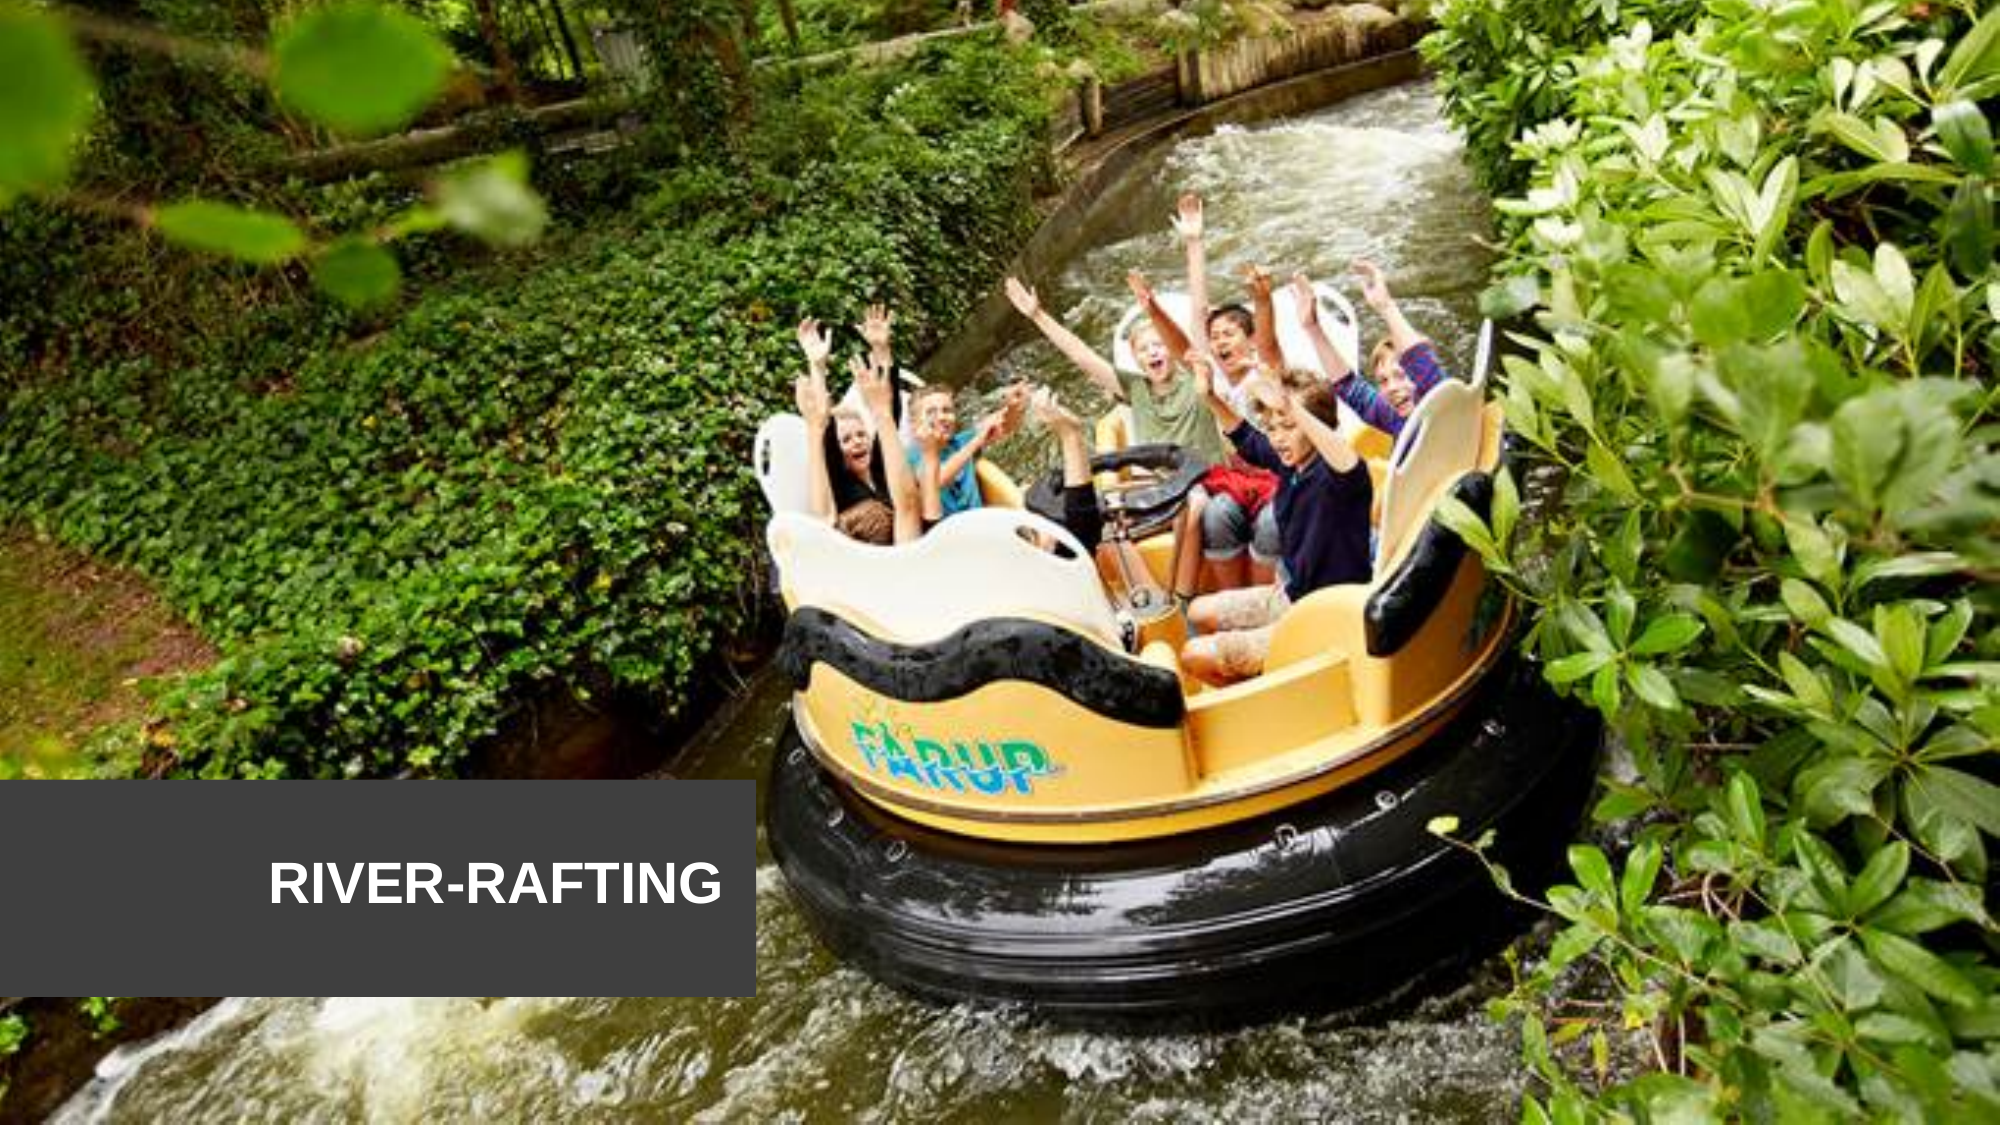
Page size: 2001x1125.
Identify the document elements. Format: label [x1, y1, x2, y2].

list [0, 0, 2000, 1125]
